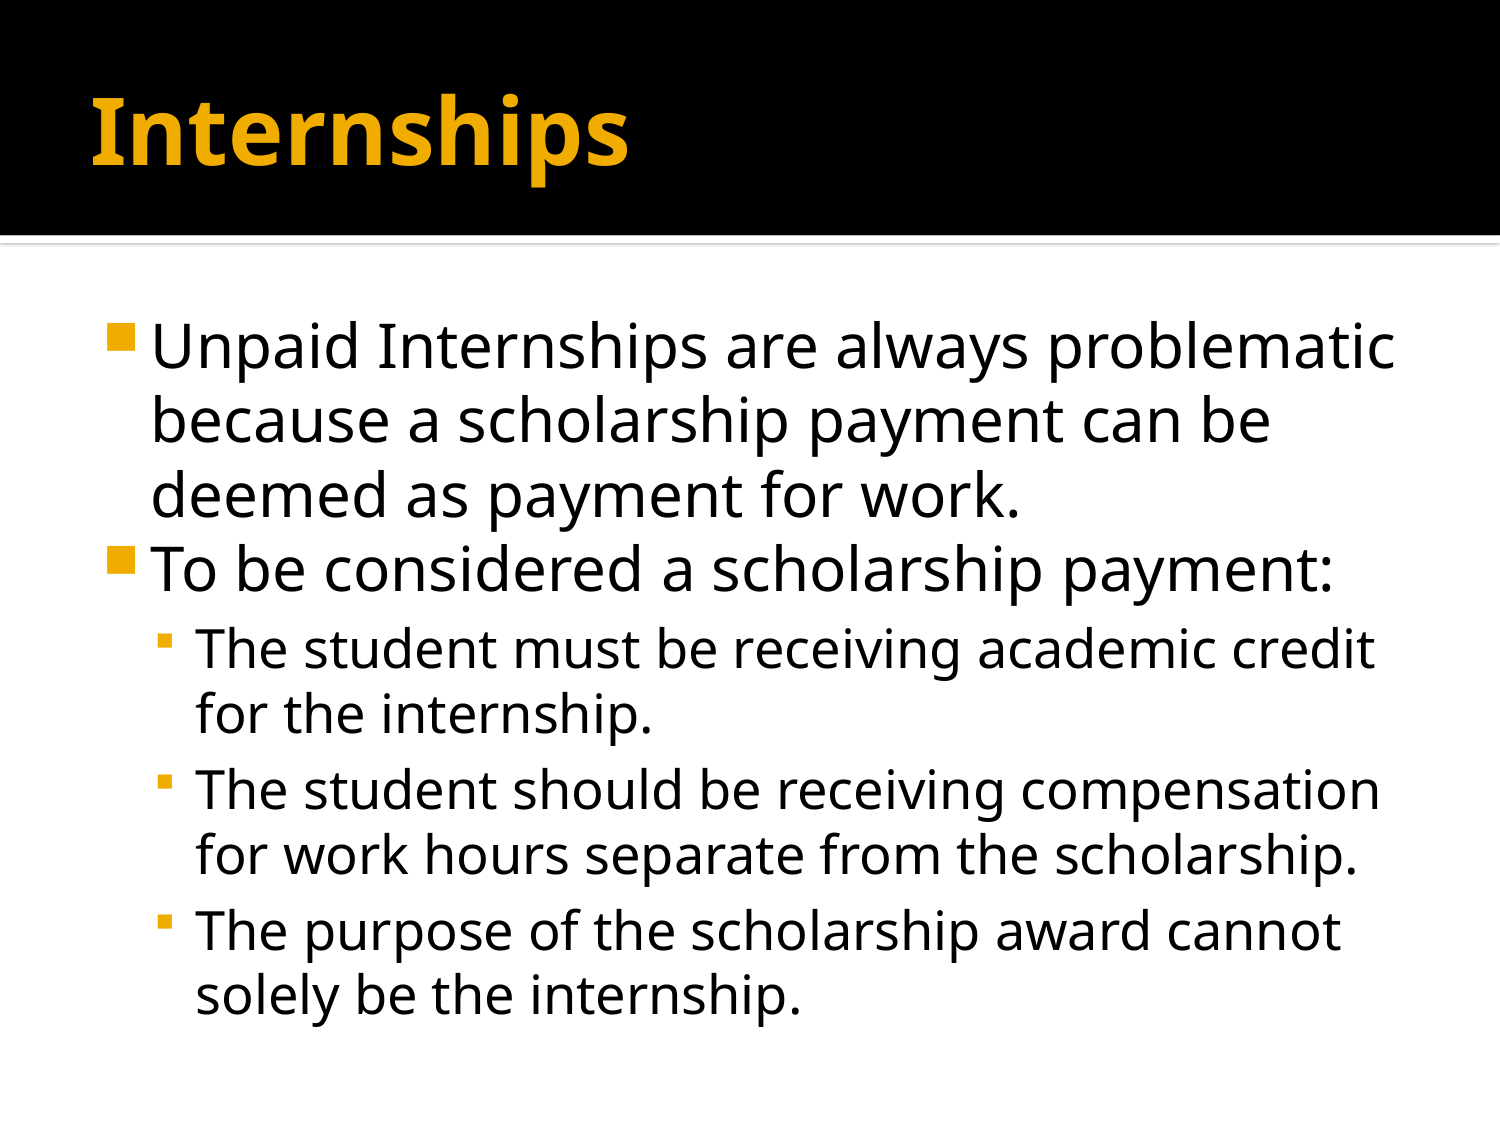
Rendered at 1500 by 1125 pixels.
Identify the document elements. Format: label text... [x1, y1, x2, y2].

list Unpaid Internships are always problematic because a scholarship payment can be deemed as payment for work. To be considered a scholarship payment: The student must be receiving academic credit for the internship. The student should be receiving compensation for work hours separate from the scholarship. The purpose of the scholarship award cannot solely be the internship. [75, 291, 1425, 1050]
title Internships [75, 25, 1425, 231]
